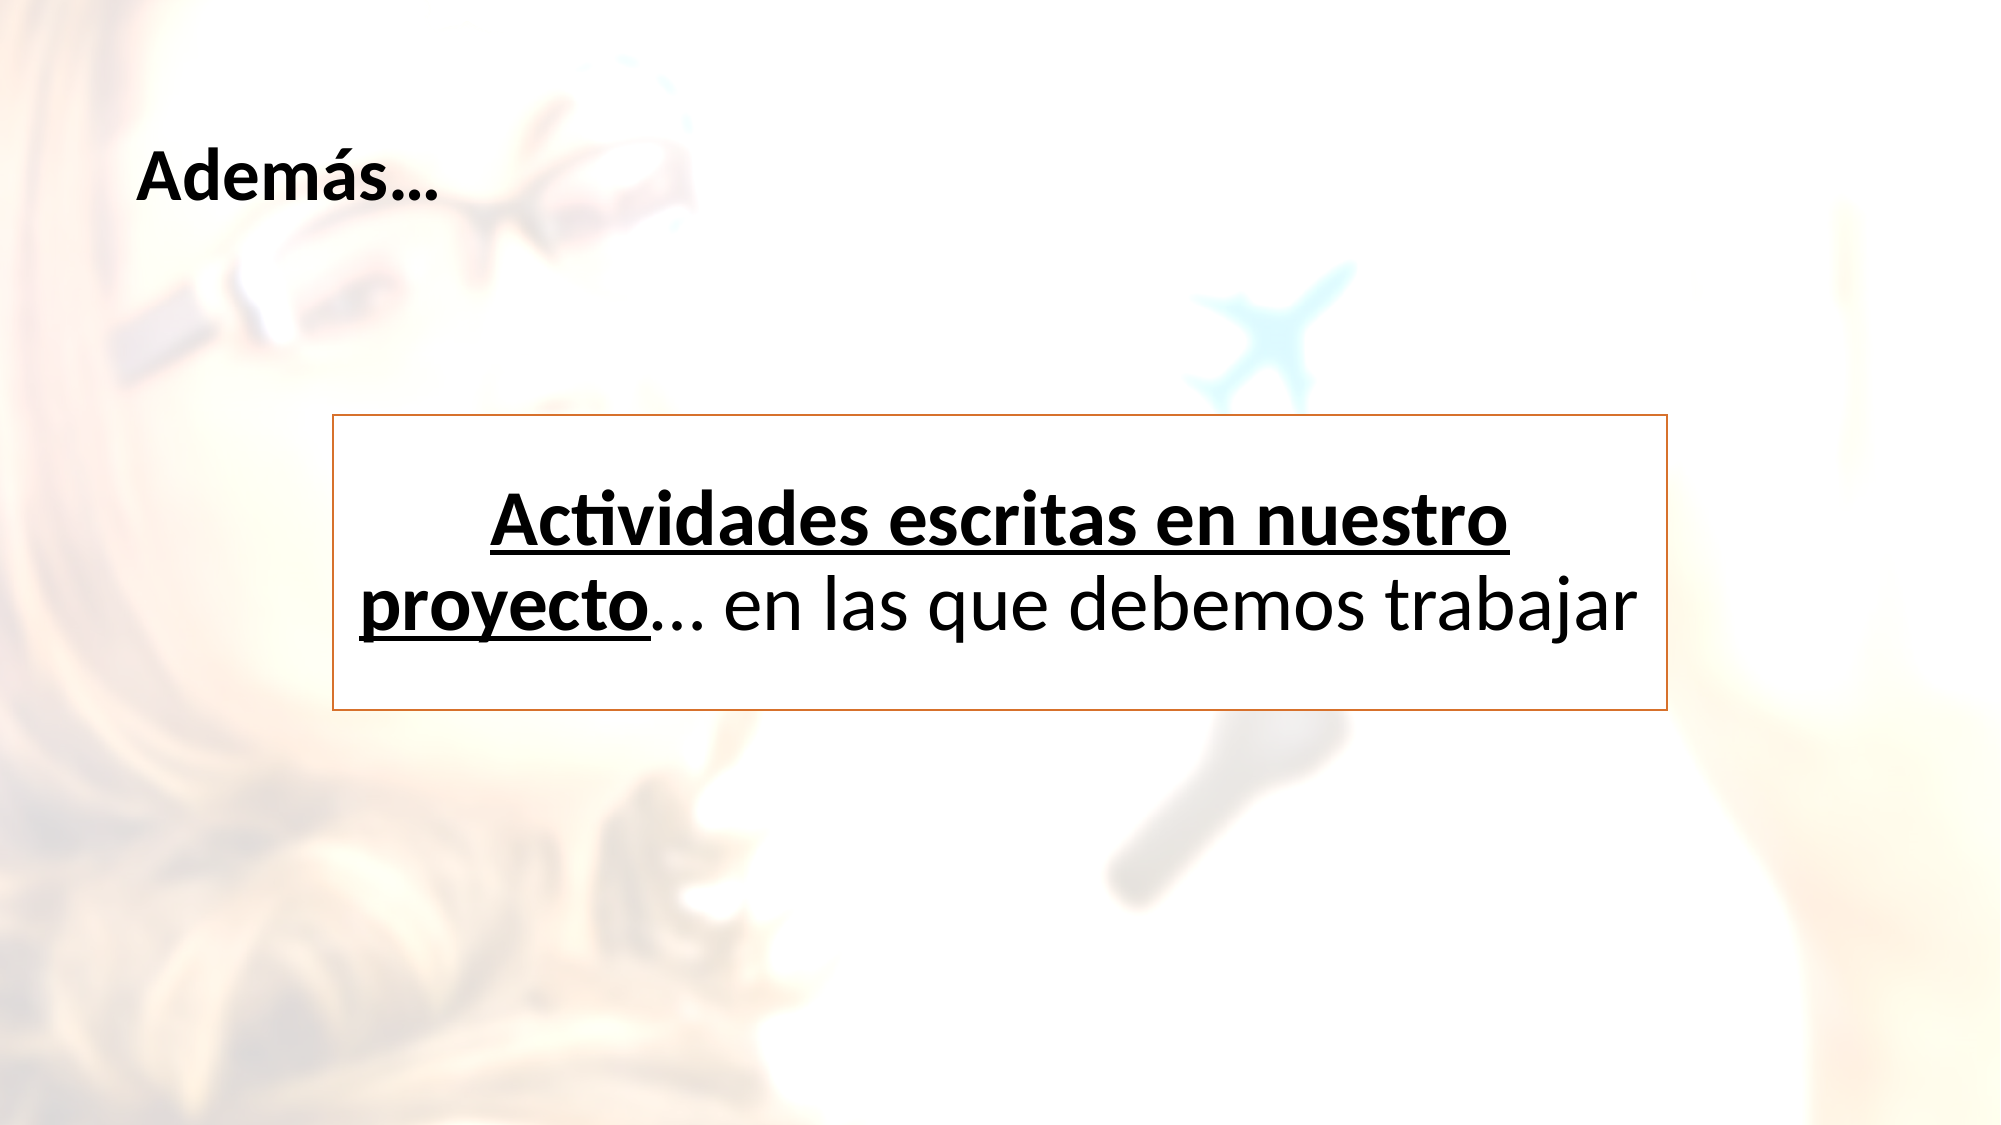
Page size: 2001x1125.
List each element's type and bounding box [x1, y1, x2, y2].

text_box [333, 117, 1667, 1007]
picture [0, 0, 2000, 1125]
